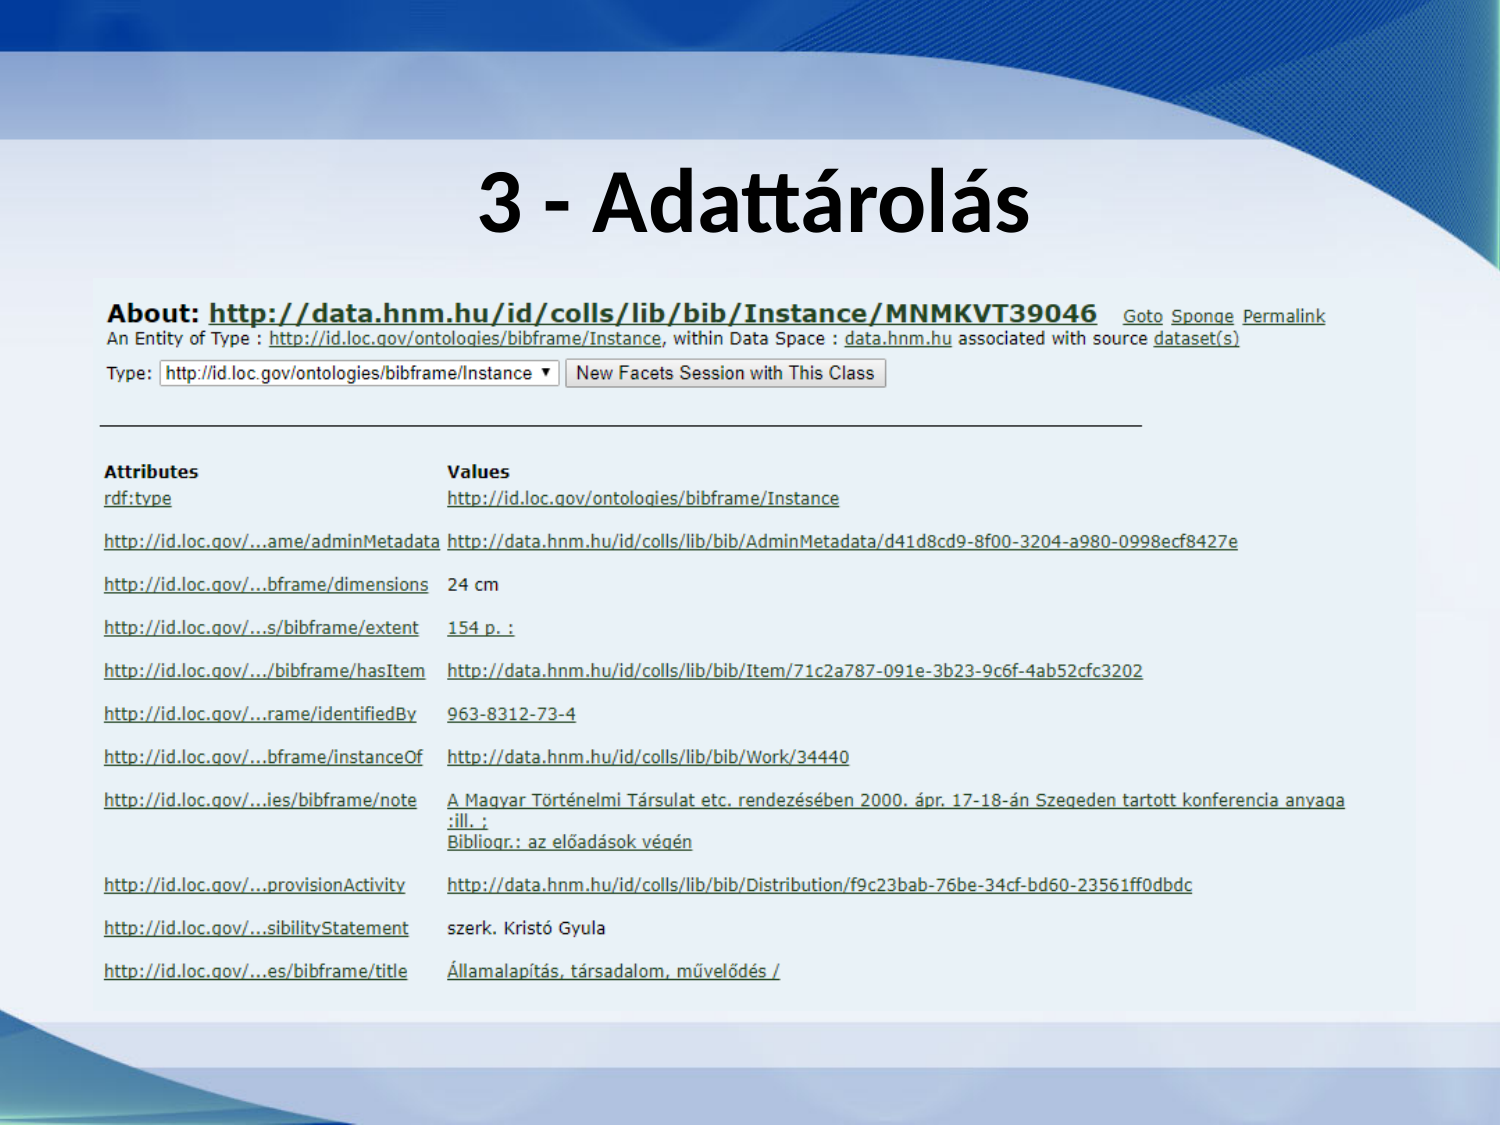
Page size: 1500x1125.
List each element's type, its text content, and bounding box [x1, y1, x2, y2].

picture [0, 0, 1500, 1125]
text_box 3 - Adattárolás [246, 133, 1263, 258]
